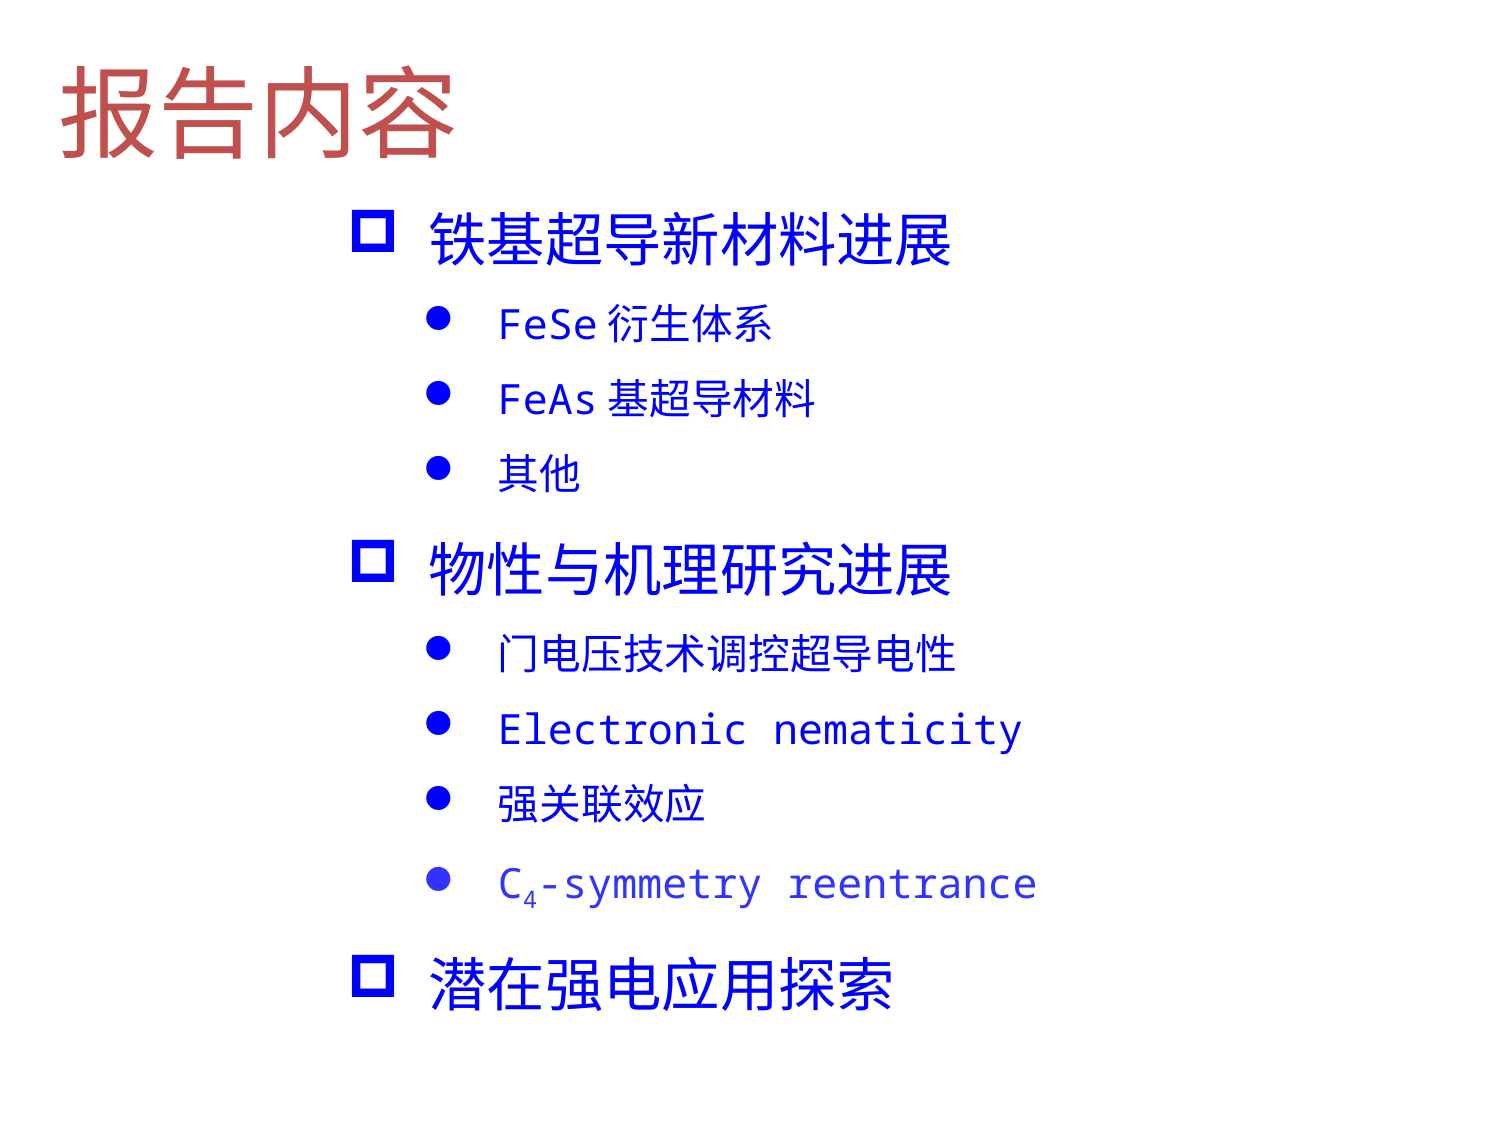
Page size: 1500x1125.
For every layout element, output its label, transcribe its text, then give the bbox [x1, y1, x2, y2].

text_box 报告内容 [43, 42, 474, 178]
text_box 铁基超导新材料进展 FeSe衍生体系 FeAs基超导材料 其他 物性与机理研究进展 门电压技术调控超导电性 Electronic nematicity 强关联效应 C4-symmetry reentrance 潜在强电应用探索 [333, 160, 1178, 1026]
